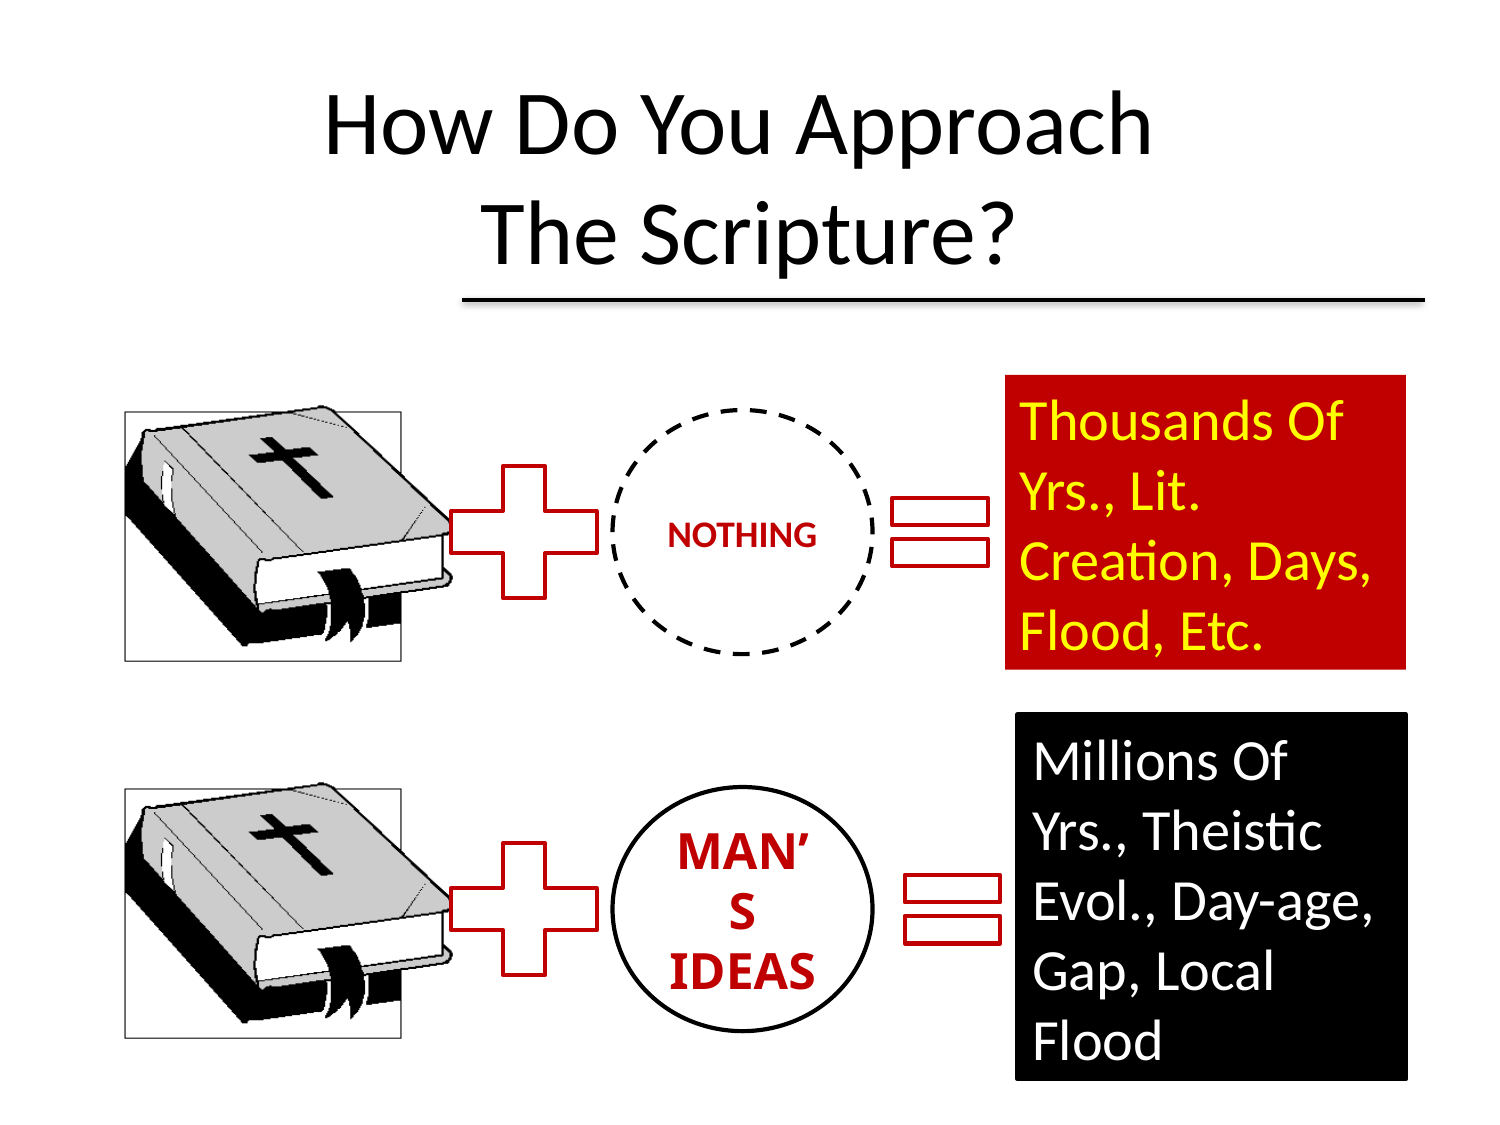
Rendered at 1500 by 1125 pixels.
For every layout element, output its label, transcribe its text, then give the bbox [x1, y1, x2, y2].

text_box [112, 374, 1407, 674]
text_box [112, 714, 1407, 1084]
title How Do You Approach The Scripture? [75, 45, 1425, 300]
